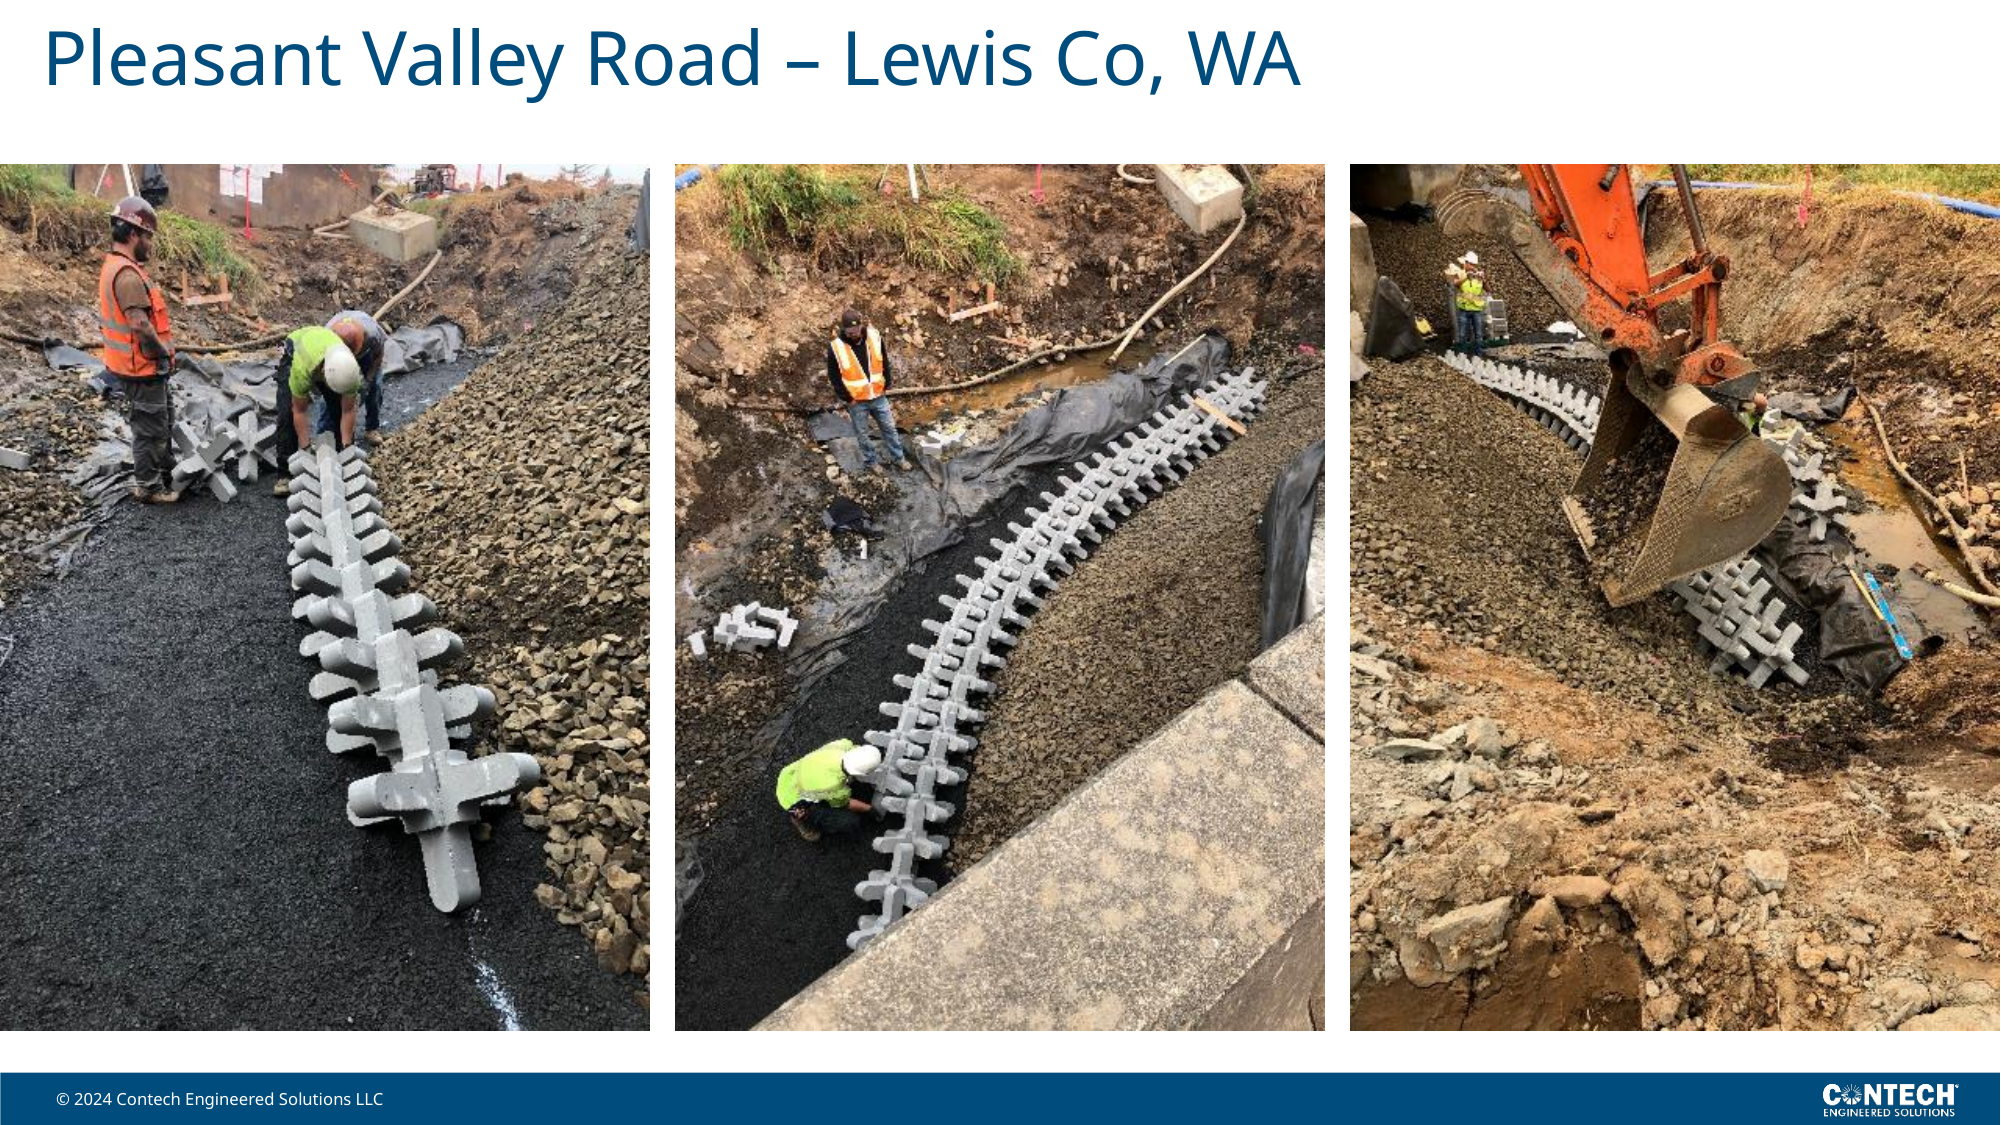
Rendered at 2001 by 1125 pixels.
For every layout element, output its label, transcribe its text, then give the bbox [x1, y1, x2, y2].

picture [1823, 1084, 1959, 1119]
picture [1349, 164, 2000, 1031]
picture [0, 164, 650, 1031]
title Pleasant Valley Road – Lewis Co, WA [27, 13, 1753, 179]
picture [674, 164, 1325, 1031]
